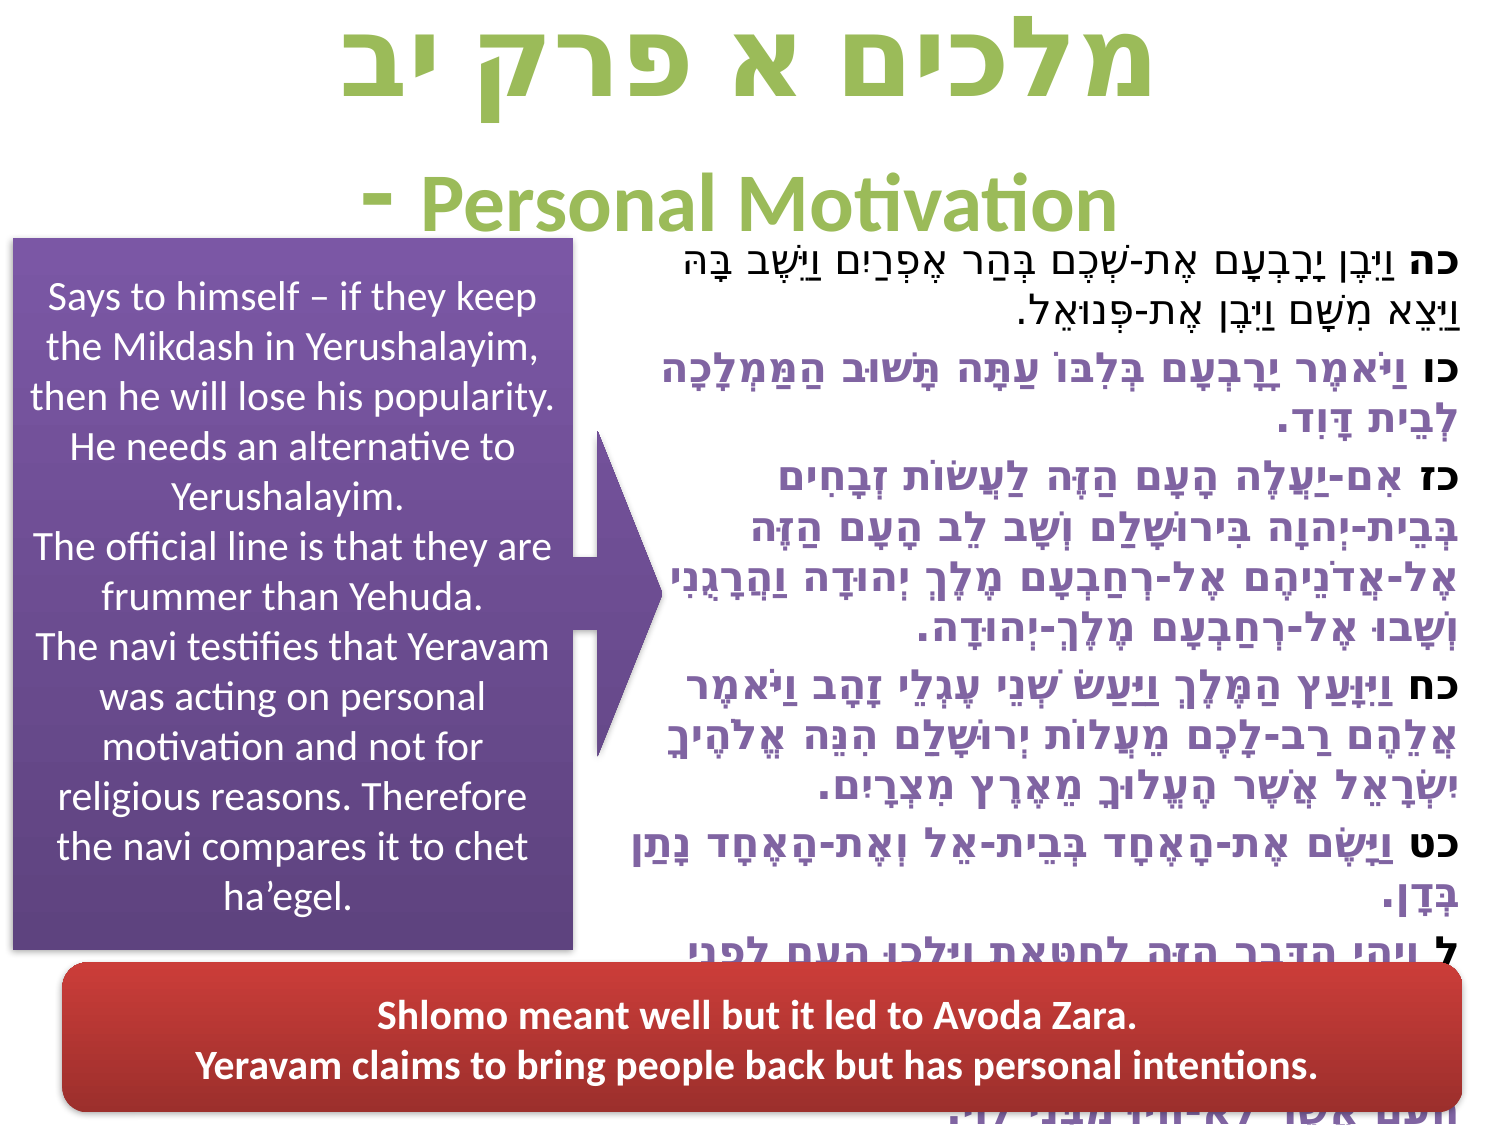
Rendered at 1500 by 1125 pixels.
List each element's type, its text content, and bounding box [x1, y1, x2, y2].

text_box Shlomo meant well but it led to Avoda Zara. Yeravam claims to bring people back but has personal intentions. [62, 962, 1463, 1113]
text_box Says to himself – if they keep the Mikdash in Yerushalayim, then he will lose his popularity. He needs an alternative to Yerushalayim. The official line is that they are frummer than Yehuda. The navi testifies that Yeravam was acting on personal motivation and not for religious reasons. Therefore the navi compares it to chet ha’egel. [12, 237, 663, 951]
list כה וַיִּבֶן יָרָבְעָם אֶת-שְׁכֶם בְּהַר אֶפְרַיִם וַיֵּשֶׁב בָּהּ וַיֵּצֵא מִשָּׁם וַיִּבֶן אֶת-פְּנוּאֵל. כו וַיֹּאמֶר יָרָבְעָם בְּלִבּוֹ עַתָּה תָּשׁוּב הַמַּמְלָכָה לְבֵית דָּוִד. כז אִם-יַעֲלֶה הָעָם הַזֶּה לַעֲשׂוֹת זְבָחִים בְּבֵית-יְהוָה בִּירוּשָׁלִַם וְשָׁב לֵב הָעָם הַזֶּה אֶל-אֲדֹנֵיהֶם אֶל-רְחַבְעָם מֶלֶךְ יְהוּדָה וַהֲרָגֻנִי וְשָׁבוּ אֶל-רְחַבְעָם מֶלֶךְ-יְהוּדָה. כח וַיִּוָּעַץ הַמֶּלֶךְ וַיַּעַשׂ שְׁנֵי עֶגְלֵי זָהָב וַיֹּאמֶר אֲלֵהֶם רַב-לָכֶם מֵעֲלוֹת יְרוּשָׁלִַם הִנֵּה אֱלֹהֶיךָ יִשְׂרָאֵל אֲשֶׁר הֶעֱלוּךָ מֵאֶרֶץ מִצְרָיִם. כט וַיָּשֶׂם אֶת-הָאֶחָד בְּבֵית-אֵל וְאֶת-הָאֶחָד נָתַן בְּדָן. ל וַיְהִי הַדָּבָר הַזֶּה לְחַטָּאת וַיֵּלְכוּ הָעָם לִפְנֵי הָאֶחָד עַד-דָּן. לא וַיַּעַשׂ אֶת-בֵּית בָּמוֹת וַיַּעַשׂ כֹּהֲנִים מִקְצוֹת הָעָם אֲשֶׁר לֹא-הָיוּ מִבְּנֵי לֵוִי. [612, 224, 1475, 913]
title מלכים א פרק יב - Personal Motivation [75, 24, 1425, 213]
